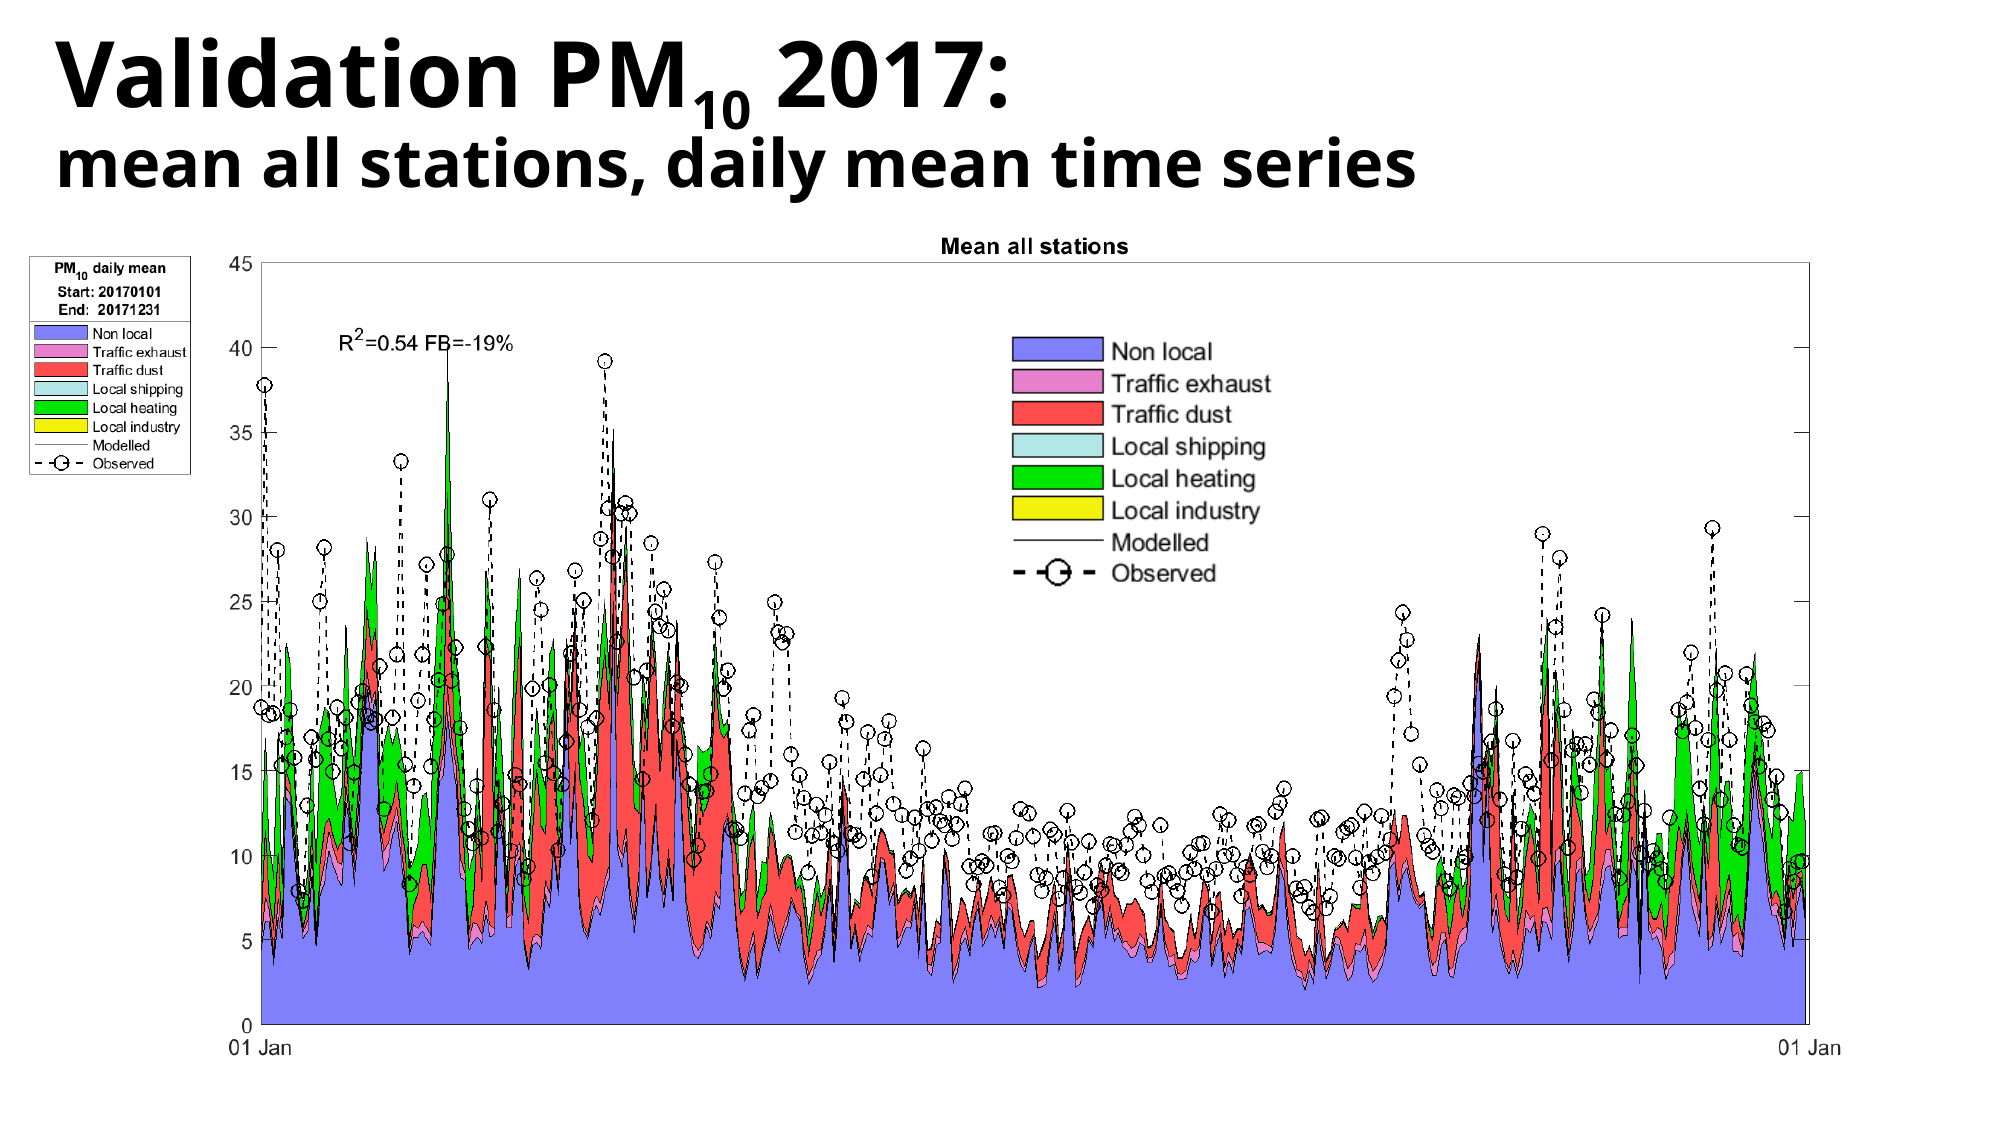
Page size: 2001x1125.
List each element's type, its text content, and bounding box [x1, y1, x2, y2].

picture [0, 192, 2000, 1125]
text_box Validation PM10 2017: mean all stations, daily mean time series [40, 0, 1976, 192]
